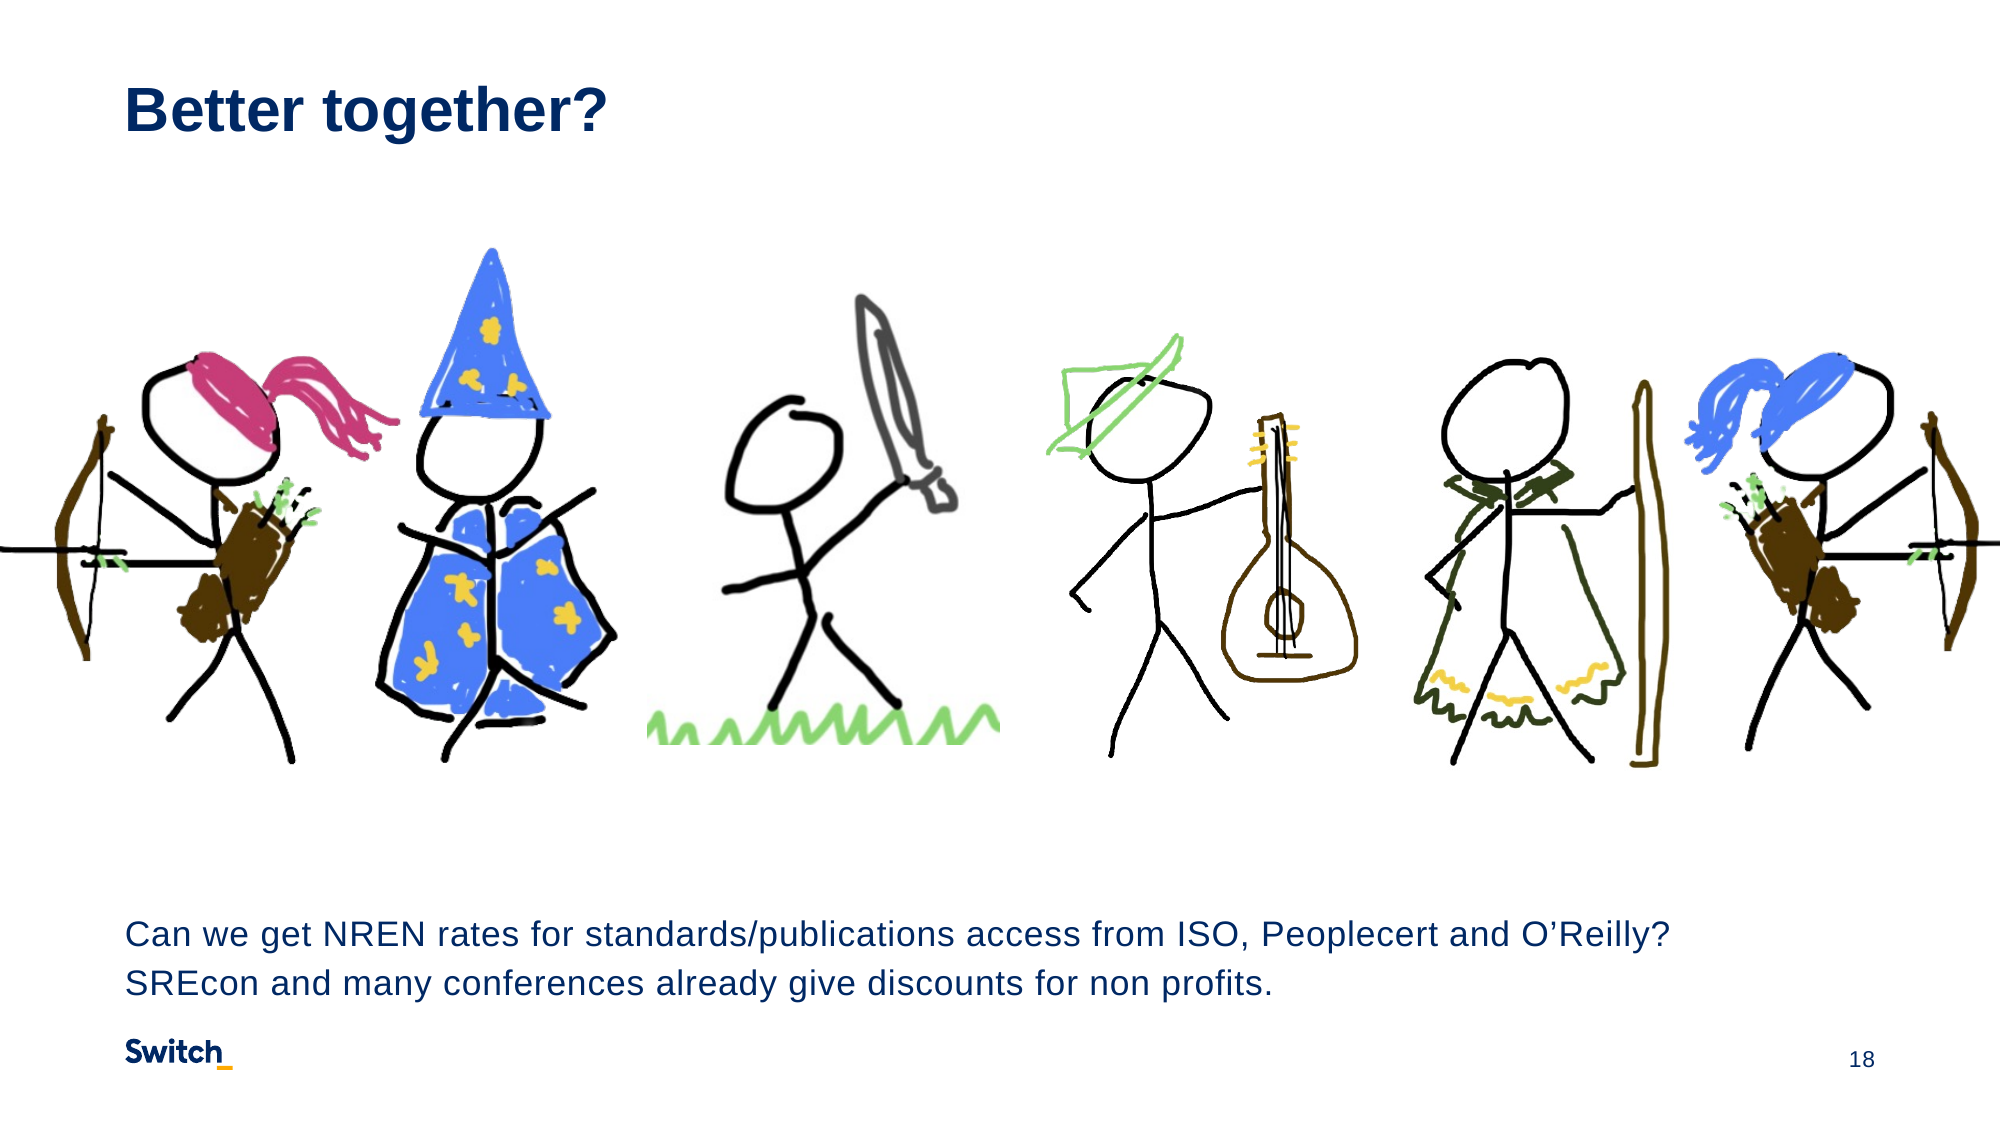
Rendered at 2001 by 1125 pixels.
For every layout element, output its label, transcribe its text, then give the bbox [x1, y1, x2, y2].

title Better together? [124, 68, 1876, 144]
list Can we get NREN rates for standards/publications access from ISO, Peoplecert and O’Reilly? SREcon and many conferences already give discounts for non profits. [124, 905, 1876, 1019]
picture [0, 207, 1000, 805]
picture [1019, 306, 2000, 792]
slide_number 18 [1752, 1040, 1875, 1064]
